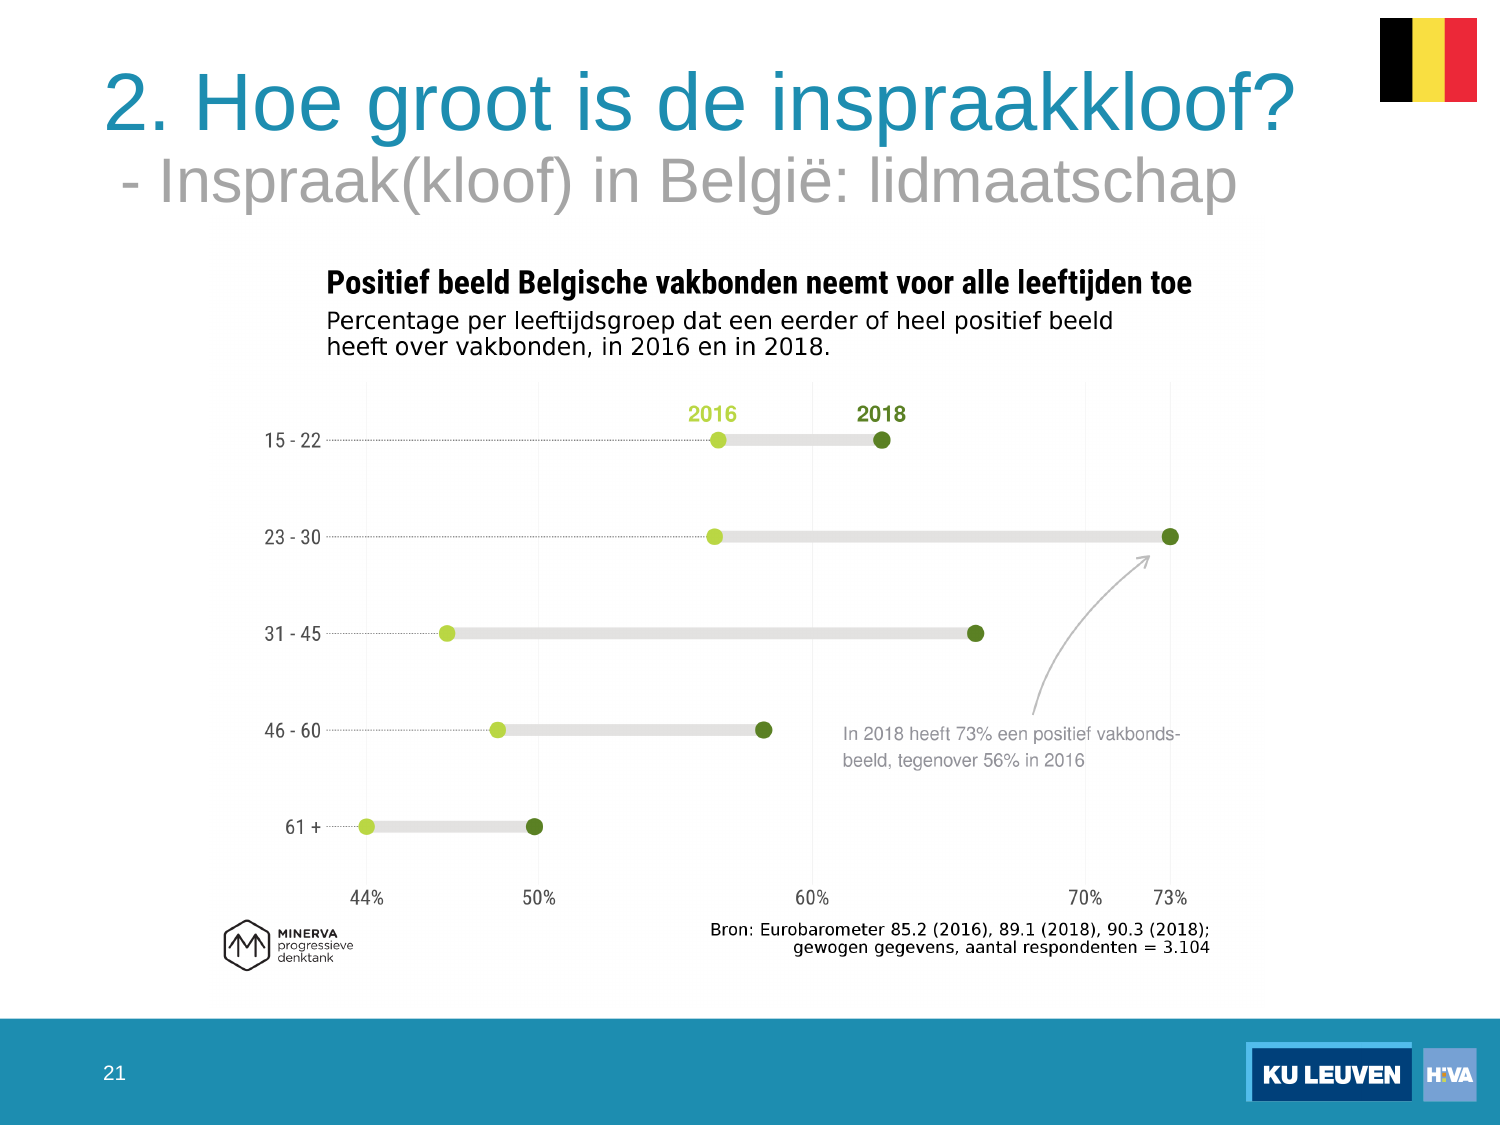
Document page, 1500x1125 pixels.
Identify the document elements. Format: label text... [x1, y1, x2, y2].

picture [1246, 1042, 1477, 1108]
picture [1380, 18, 1477, 102]
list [209, 215, 1265, 1008]
slide_number 21 [103, 1018, 210, 1125]
title 2. Hoe groot is de inspraakkloof? - Inspraak(kloof) in België: lidmaatschap [103, 59, 1397, 278]
